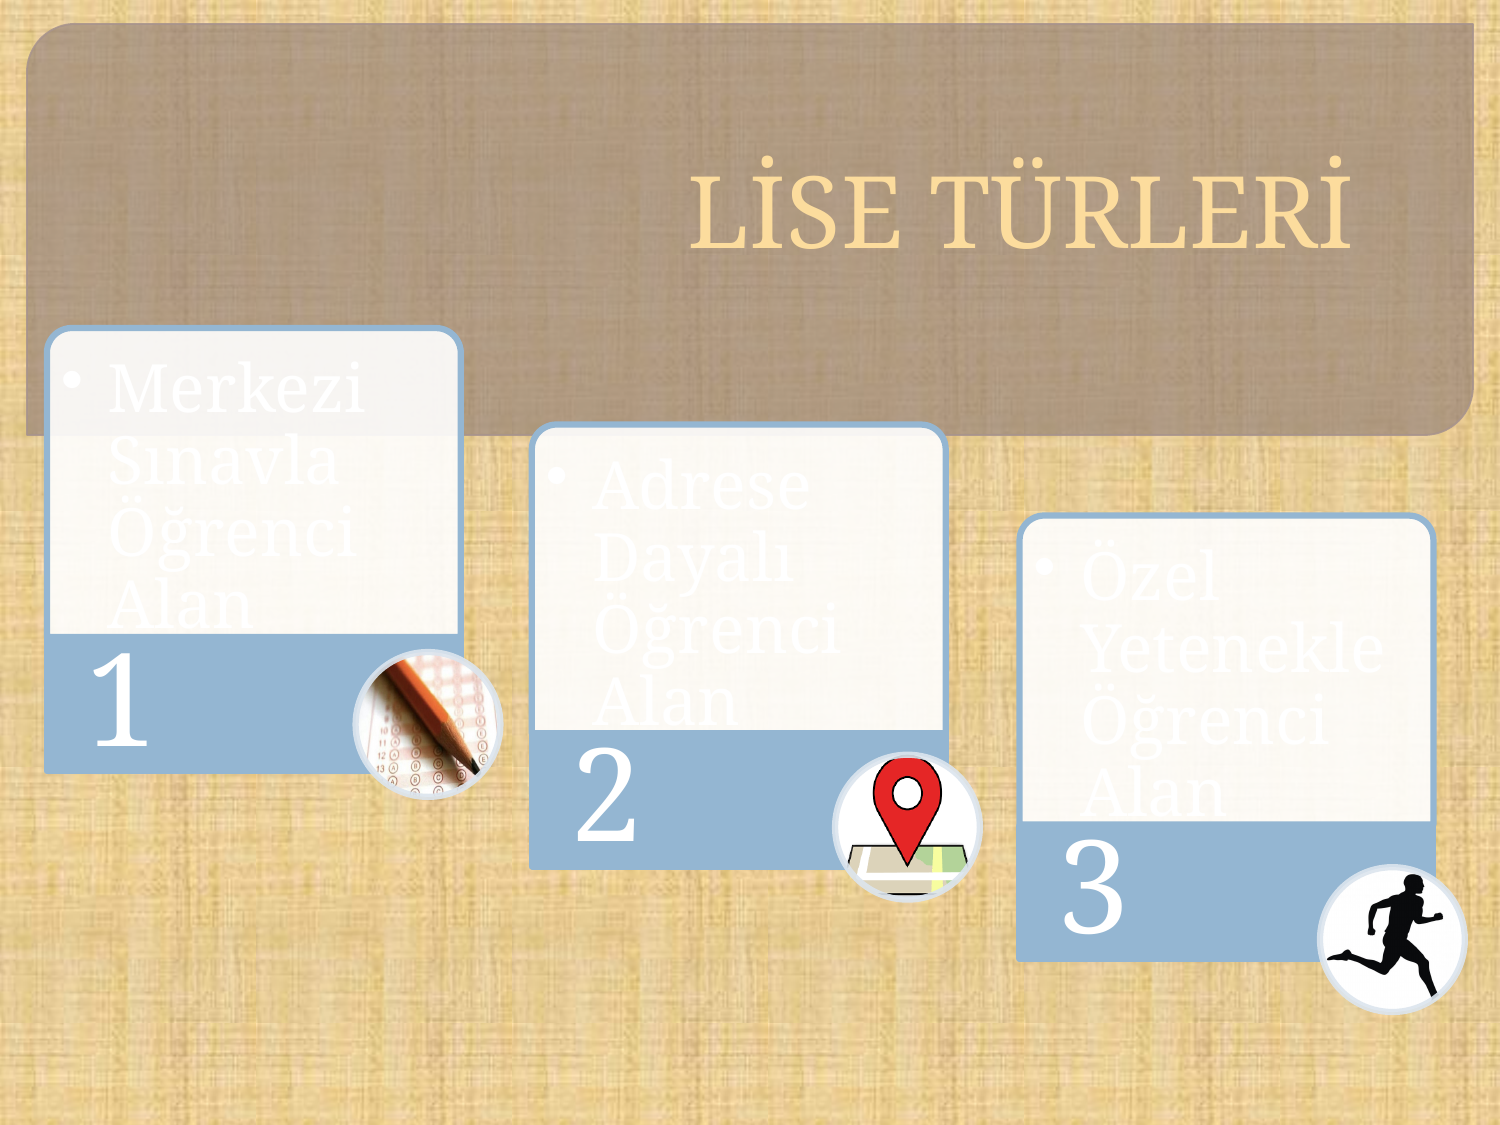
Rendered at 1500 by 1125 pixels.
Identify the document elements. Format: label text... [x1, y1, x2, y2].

picture [0, 0, 1500, 1125]
title LİSE TÜRLERİ [117, 35, 1393, 268]
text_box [46, 269, 1466, 1055]
